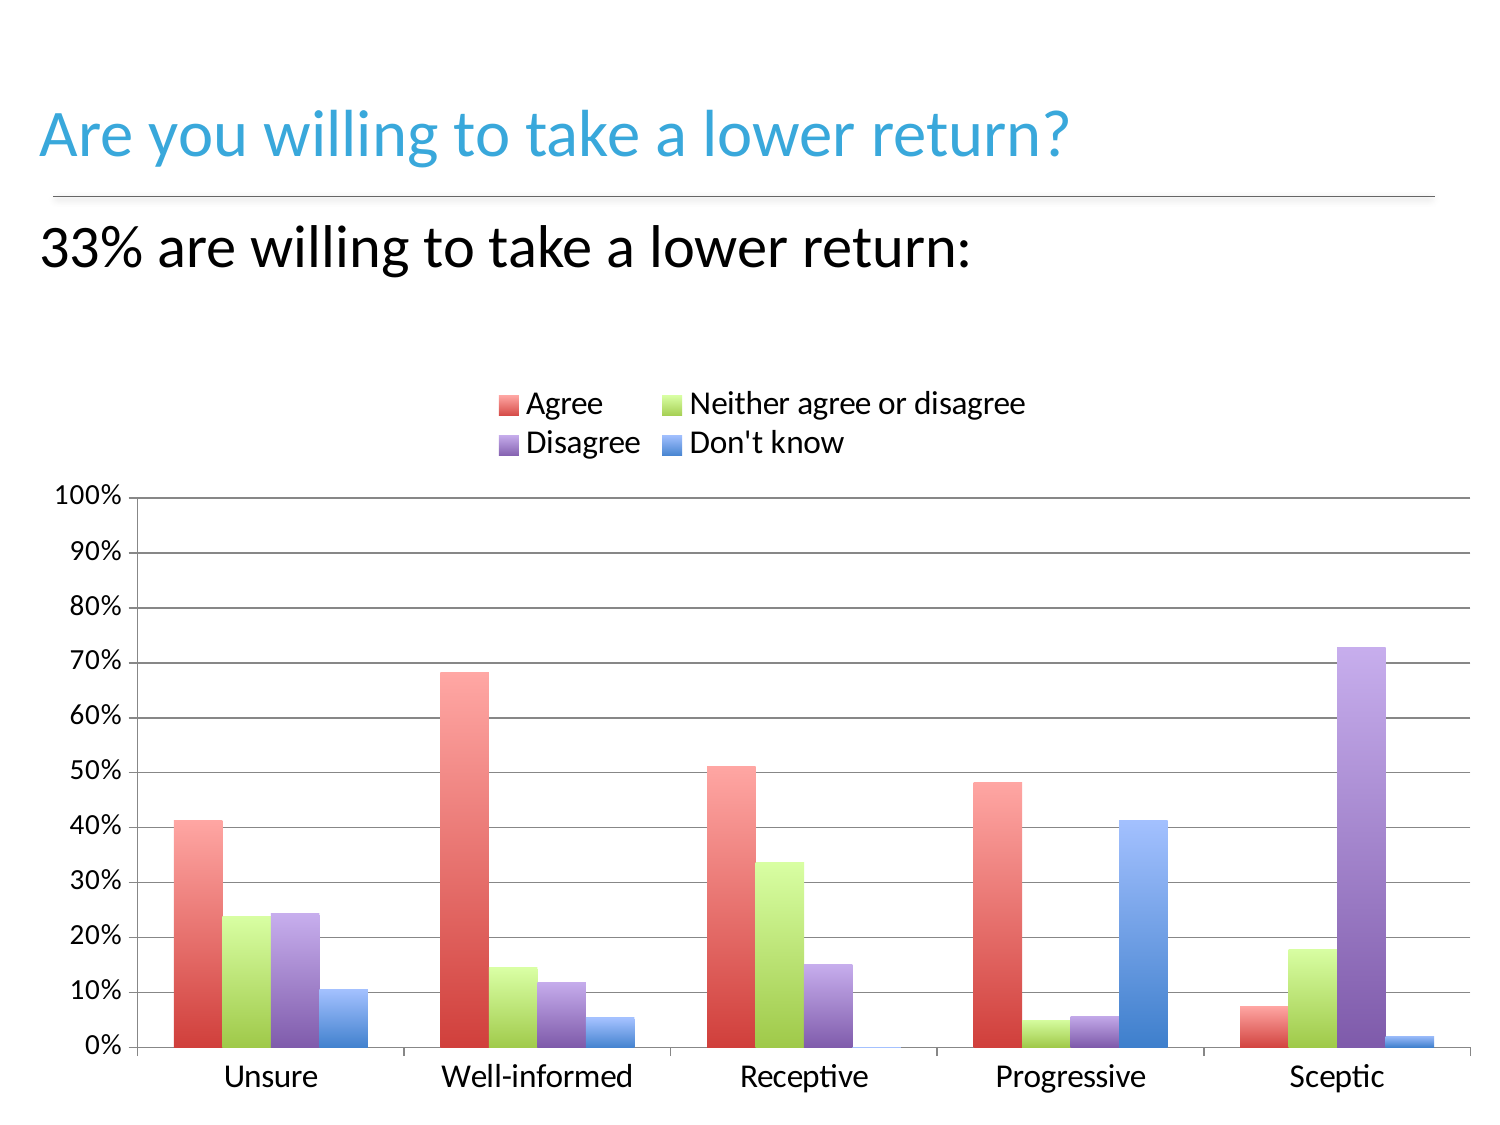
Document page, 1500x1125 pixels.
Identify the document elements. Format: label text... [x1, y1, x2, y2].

title Are you willing to take a lower return? [24, 70, 1375, 189]
text_box 33% are willing to take a lower return: [24, 199, 1500, 287]
chart [24, 371, 1500, 1110]
